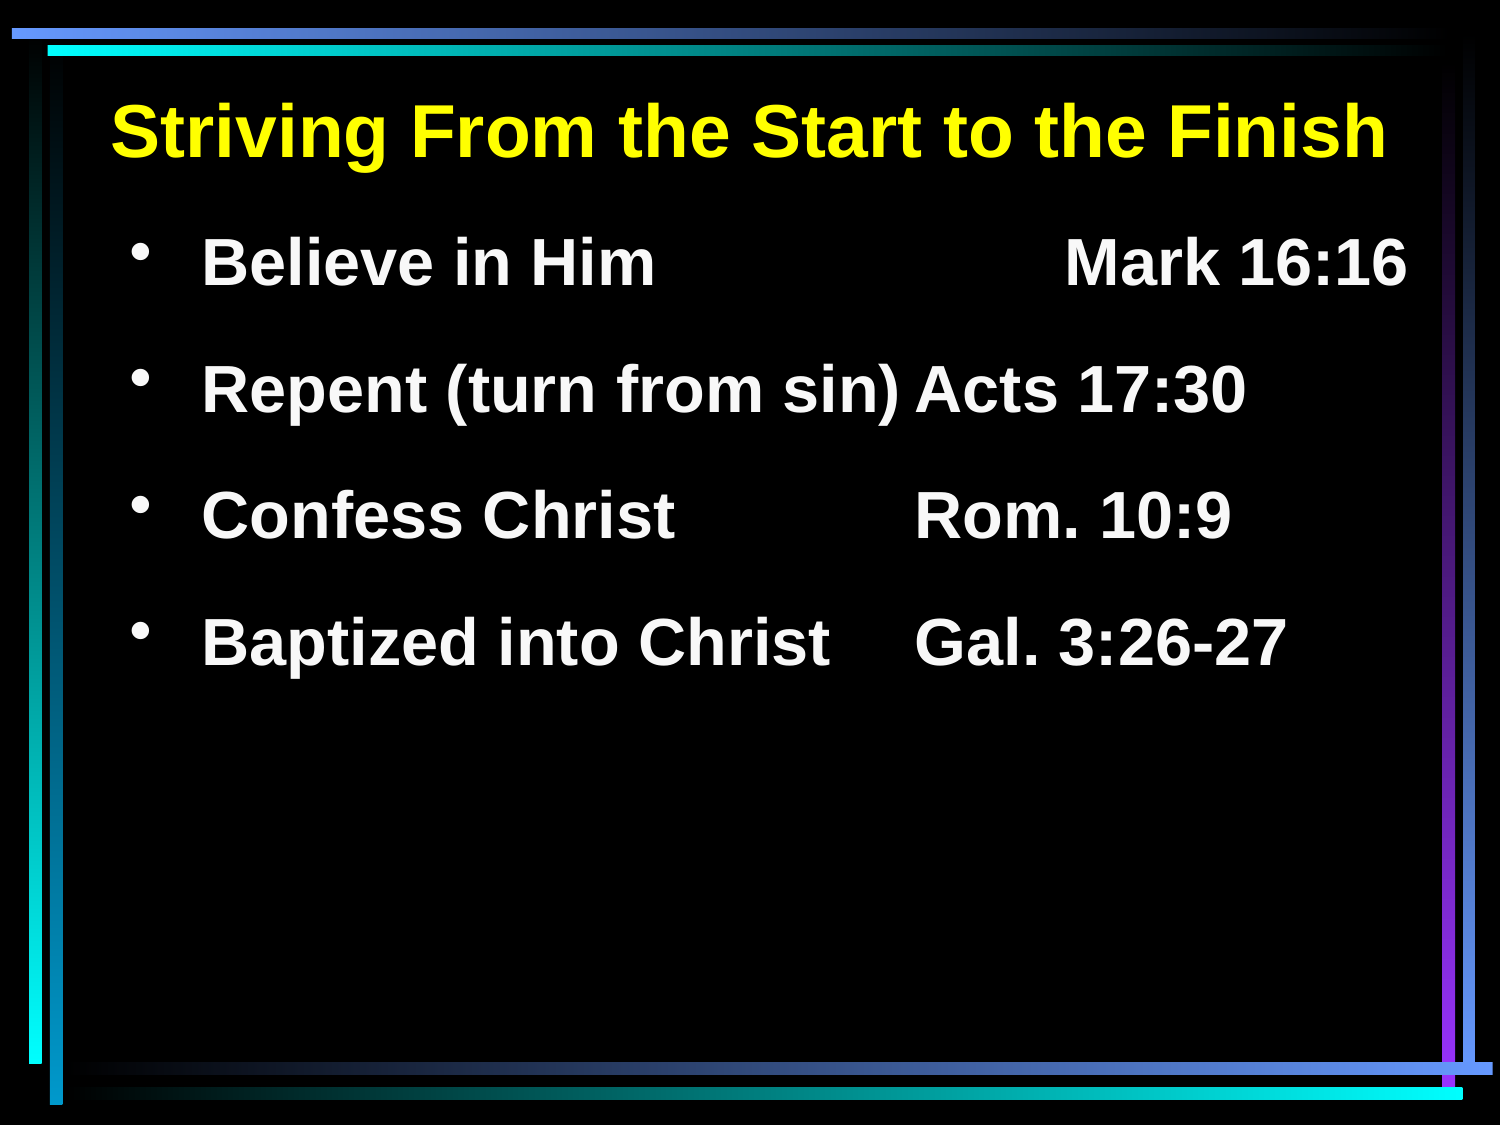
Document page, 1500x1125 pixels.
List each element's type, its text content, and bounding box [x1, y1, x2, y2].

text_box Striving From the Start to the Finish Believe in Him Mark 16:16 Repent (turn from sin) Acts 17:30 Confess Christ Rom. 10:9 Baptized into Christ Gal. 3:26-27 [74, 74, 1425, 687]
